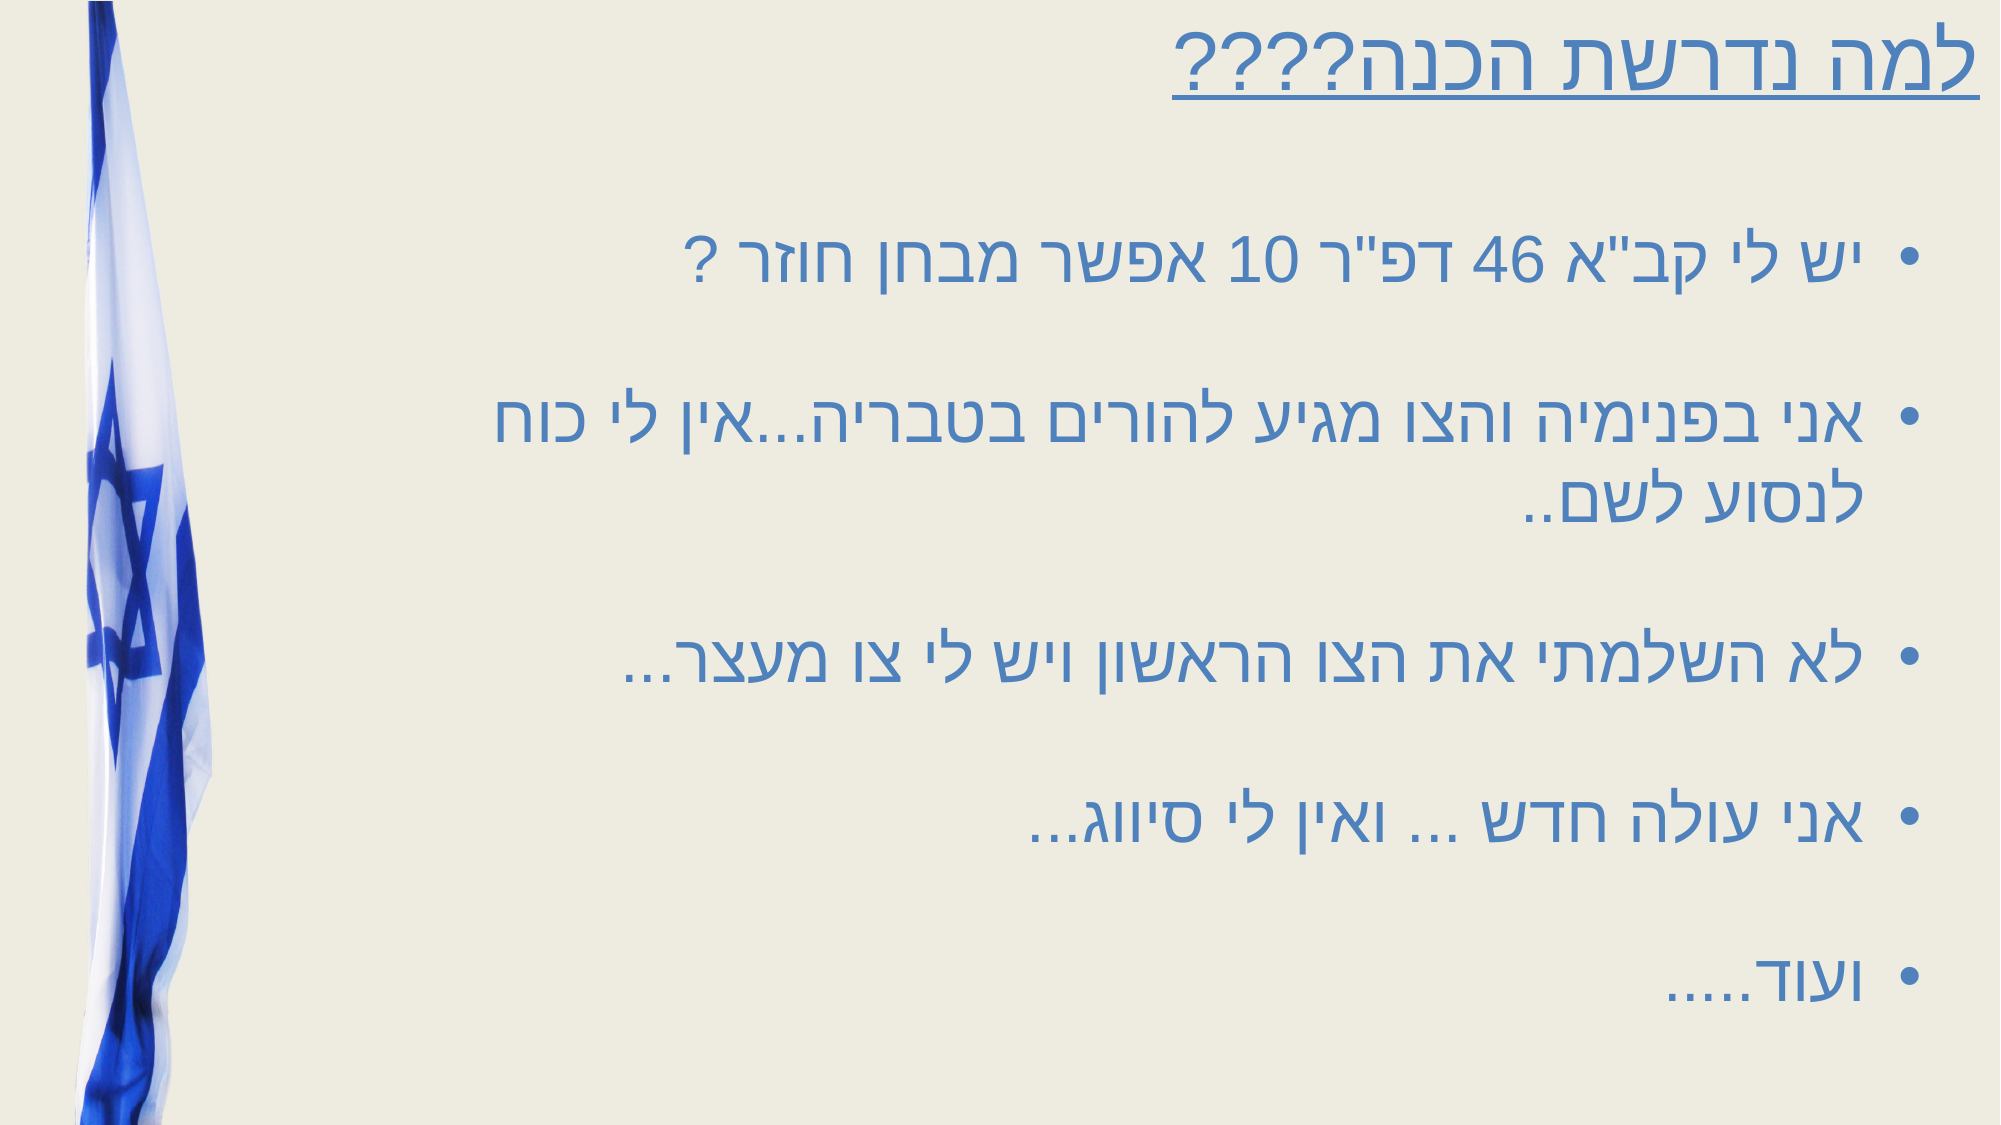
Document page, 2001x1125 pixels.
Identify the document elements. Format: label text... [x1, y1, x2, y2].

text_box למה נדרשת הכנה???? [683, 0, 1995, 116]
picture [6, 2, 277, 1124]
text_box יש לי קב"א 46 דפ"ר 10 אפשר מבחן חוזר ? אני בפנימיה והצו מגיע להורים בטבריה...אין לי כוח לנסוע לשם.. לא השלמתי את הצו הראשון ויש לי צו מעצר... אני עולה חדש ... ואין לי סיווג... ועוד..... [416, 208, 1938, 1031]
